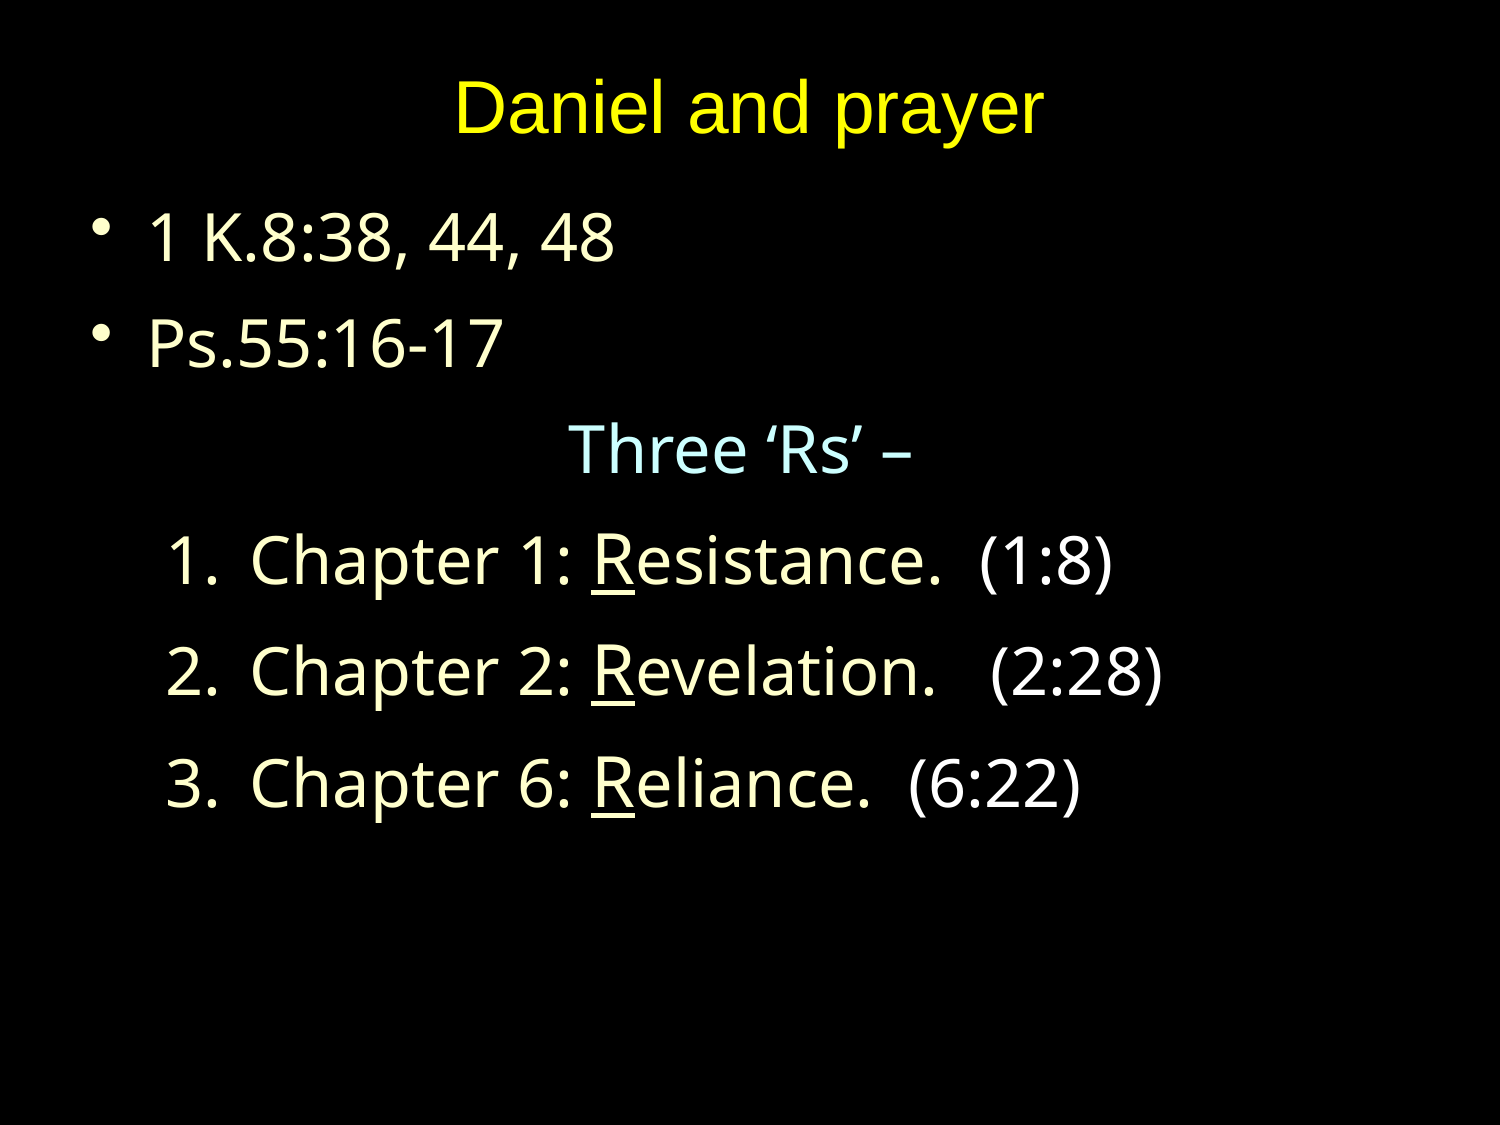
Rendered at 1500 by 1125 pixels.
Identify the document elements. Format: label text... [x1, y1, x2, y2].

list 1 K.8:38, 44, 48 Ps.55:16-17 Three ‘Rs’ – Chapter 1: Resistance. (1:8) Chapter 2: Revelation. (2:28) Chapter 6: Reliance. (6:22) [75, 187, 1425, 1005]
title Daniel and prayer [75, 45, 1425, 163]
